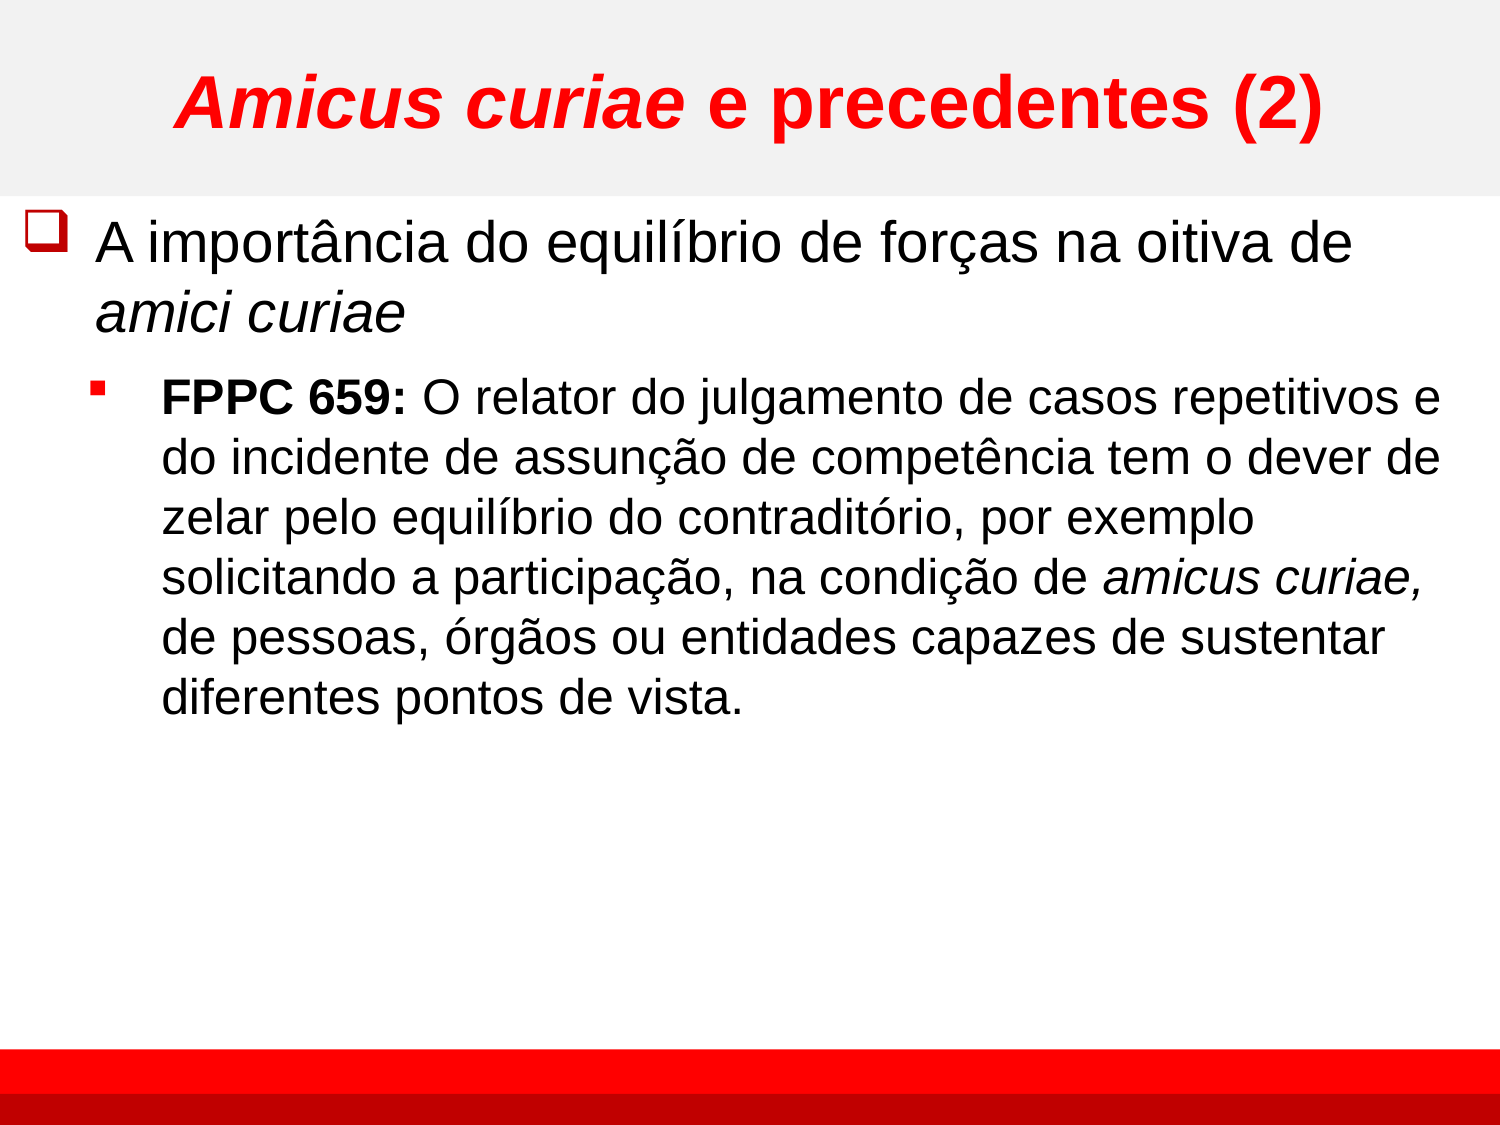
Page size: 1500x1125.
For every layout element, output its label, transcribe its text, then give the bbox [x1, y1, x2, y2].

text_box [0, 1092, 1500, 1125]
text_box A importância do equilíbrio de forças na oitiva de amici curiae FPPC 659: O relator do julgamento de casos repetitivos e do incidente de assunção de competência tem o dever de zelar pelo equilíbrio do contraditório, por exemplo solicitando a participação, na condição de amicus curiae, de pessoas, órgãos ou entidades capazes de sustentar diferentes pontos de vista. [5, 196, 1500, 803]
title Amicus curiae e precedentes (2) [0, 0, 1500, 197]
text_box [0, 1047, 1500, 1092]
